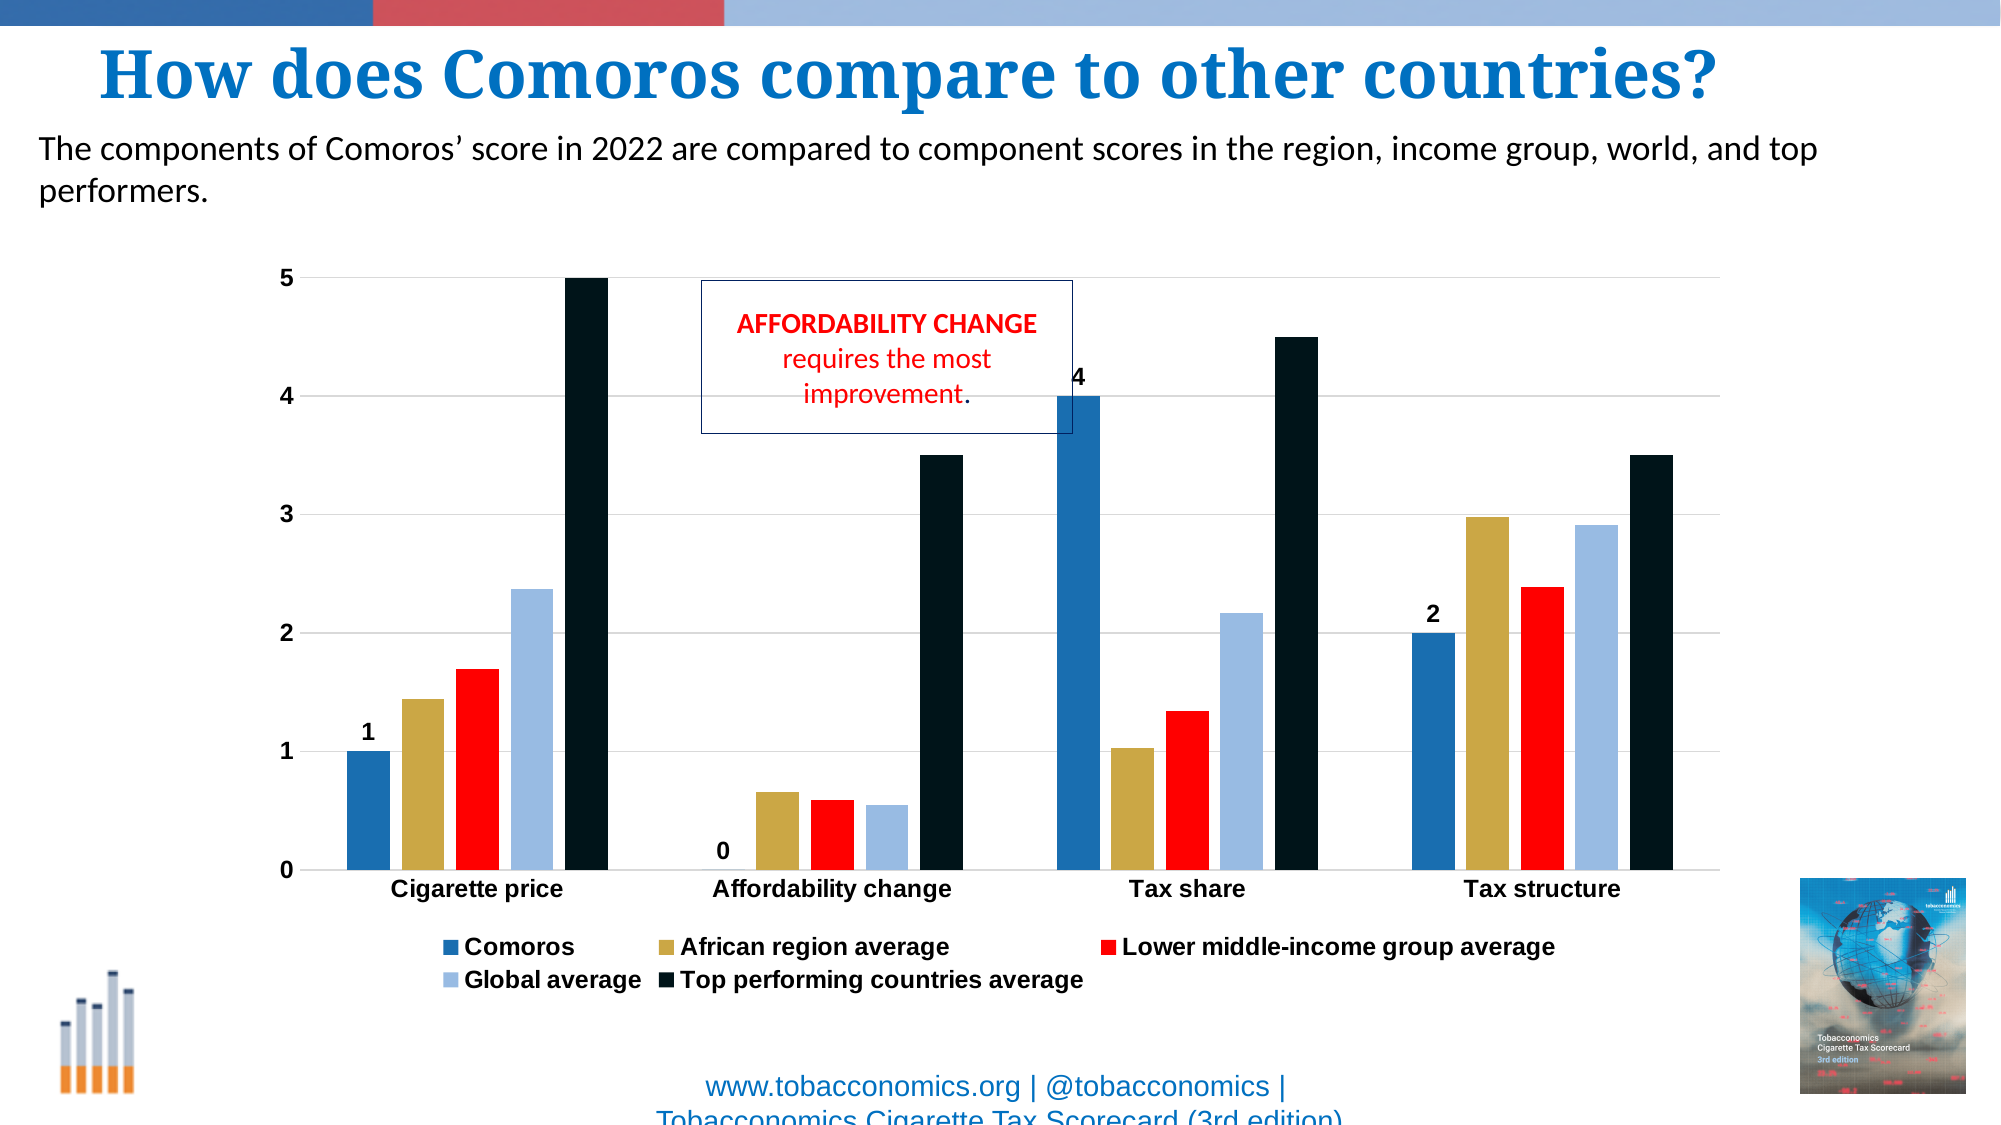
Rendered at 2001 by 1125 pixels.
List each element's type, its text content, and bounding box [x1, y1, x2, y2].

text_box The components of Comoros’ score in 2022 are compared to component scores in the region, income group, world, and top performers. [38, 117, 1984, 189]
picture [0, 942, 183, 1125]
picture [0, 0, 2000, 26]
picture [1799, 878, 1966, 1094]
chart [249, 248, 1751, 1000]
text_box www.tobacconomics.org | @tobacconomics | Tobacconomics Cigarette Tax Scorecard (3rd edition) [349, 1059, 1651, 1125]
title How does Comoros compare to other countries? [99, 37, 1969, 112]
